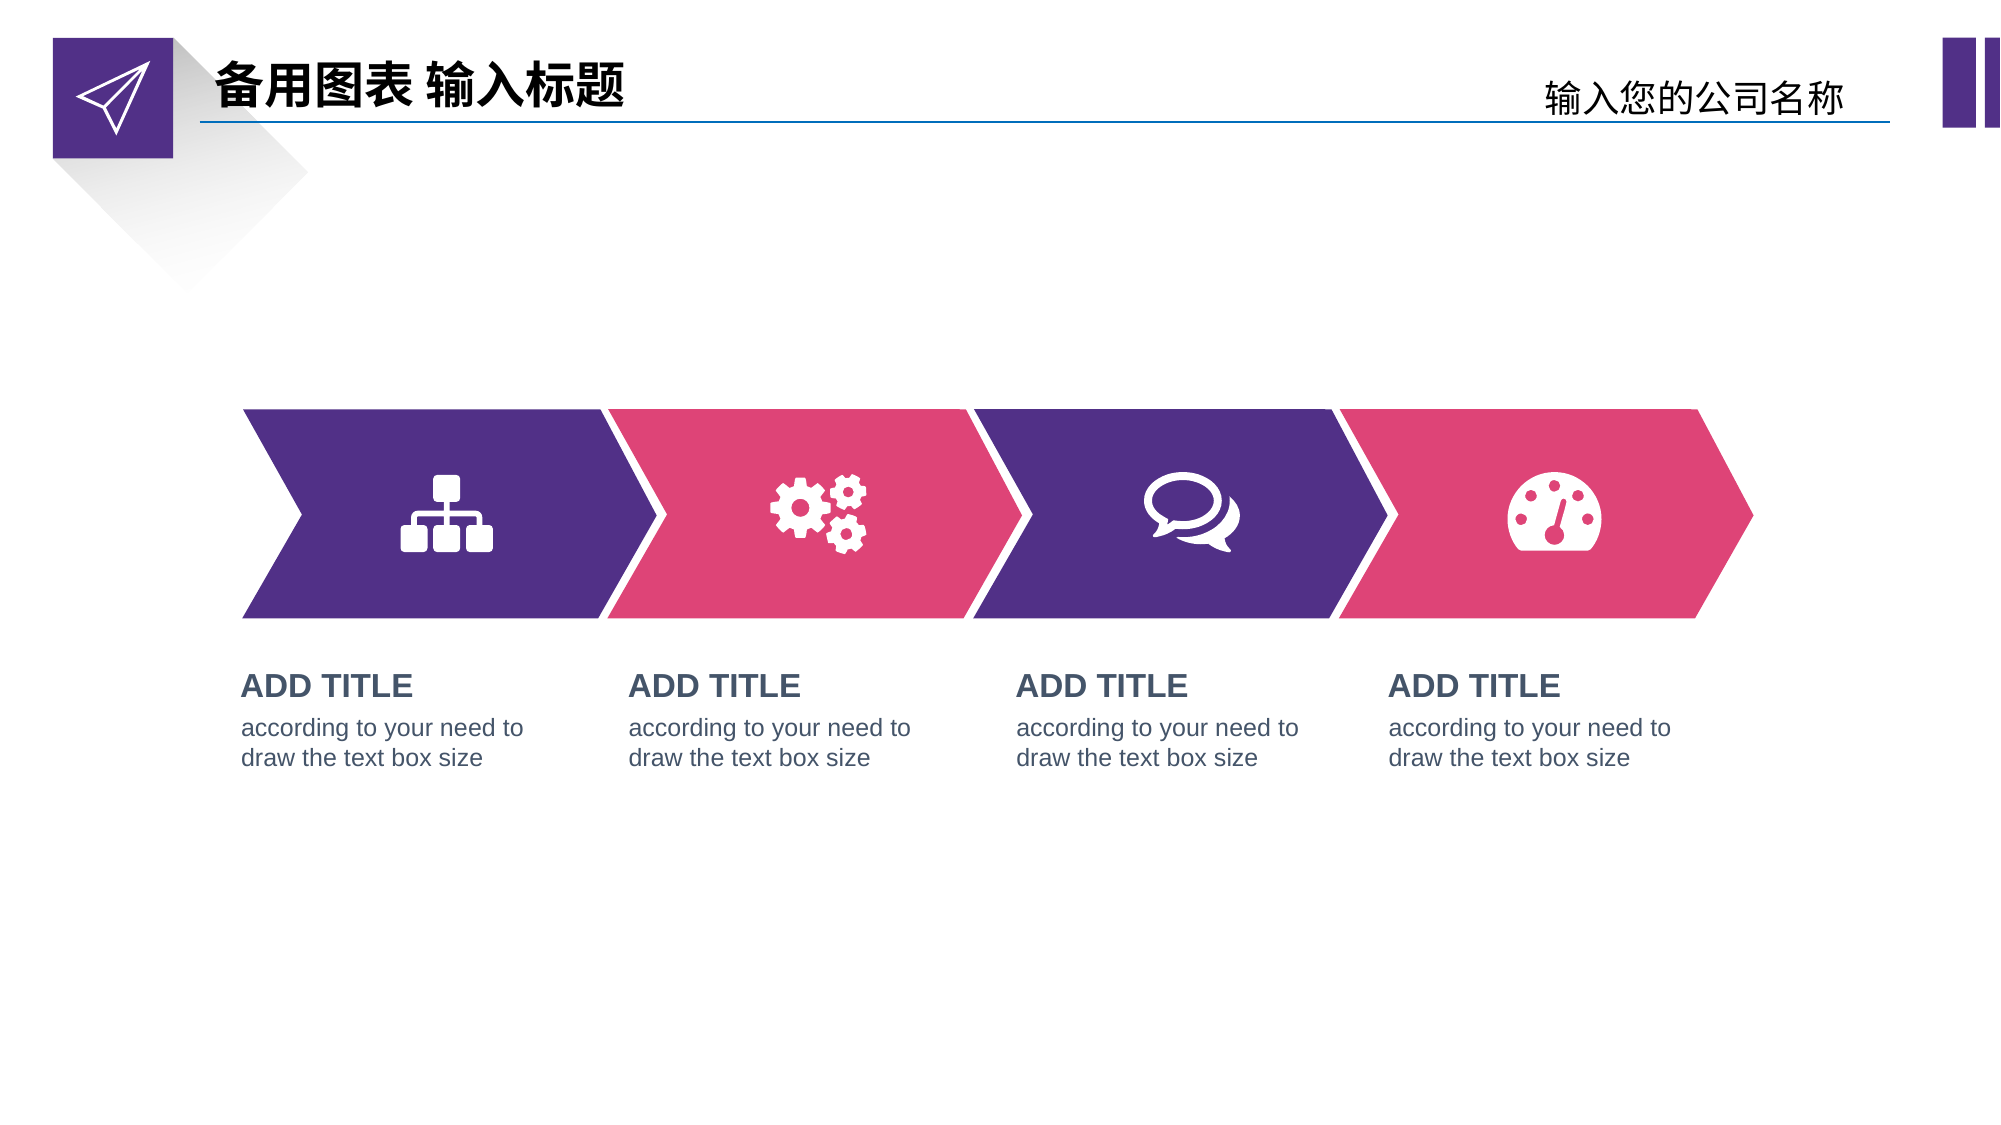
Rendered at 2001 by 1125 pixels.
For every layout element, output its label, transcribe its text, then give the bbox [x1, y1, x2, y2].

text_box according to your need to draw the text box size [1016, 711, 1336, 772]
text_box [1507, 472, 1602, 551]
text_box ADD TITLE [1387, 664, 1708, 705]
text_box [1144, 472, 1222, 538]
text_box ADD TITLE [1015, 664, 1336, 705]
text_box 备用图表 输入标题 [269, 46, 741, 121]
text_box ADD TITLE [240, 664, 561, 705]
text_box [242, 409, 657, 619]
text_box [1940, 35, 1978, 130]
text_box [1176, 496, 1240, 553]
text_box according to your need to draw the text box size [241, 711, 561, 772]
text_box [400, 474, 493, 553]
text_box [607, 409, 1023, 619]
text_box according to your need to draw the text box size [1388, 711, 1709, 772]
text_box [1338, 409, 1754, 619]
text_box according to your need to draw the text box size [628, 711, 949, 772]
text_box [830, 474, 867, 510]
text_box [826, 514, 867, 555]
text_box [770, 477, 831, 538]
text_box [1983, 35, 2000, 130]
text_box 输入您的公司名称 [1529, 67, 1860, 121]
text_box [973, 409, 1388, 619]
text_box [52, 37, 266, 261]
text_box ADD TITLE [627, 664, 949, 705]
